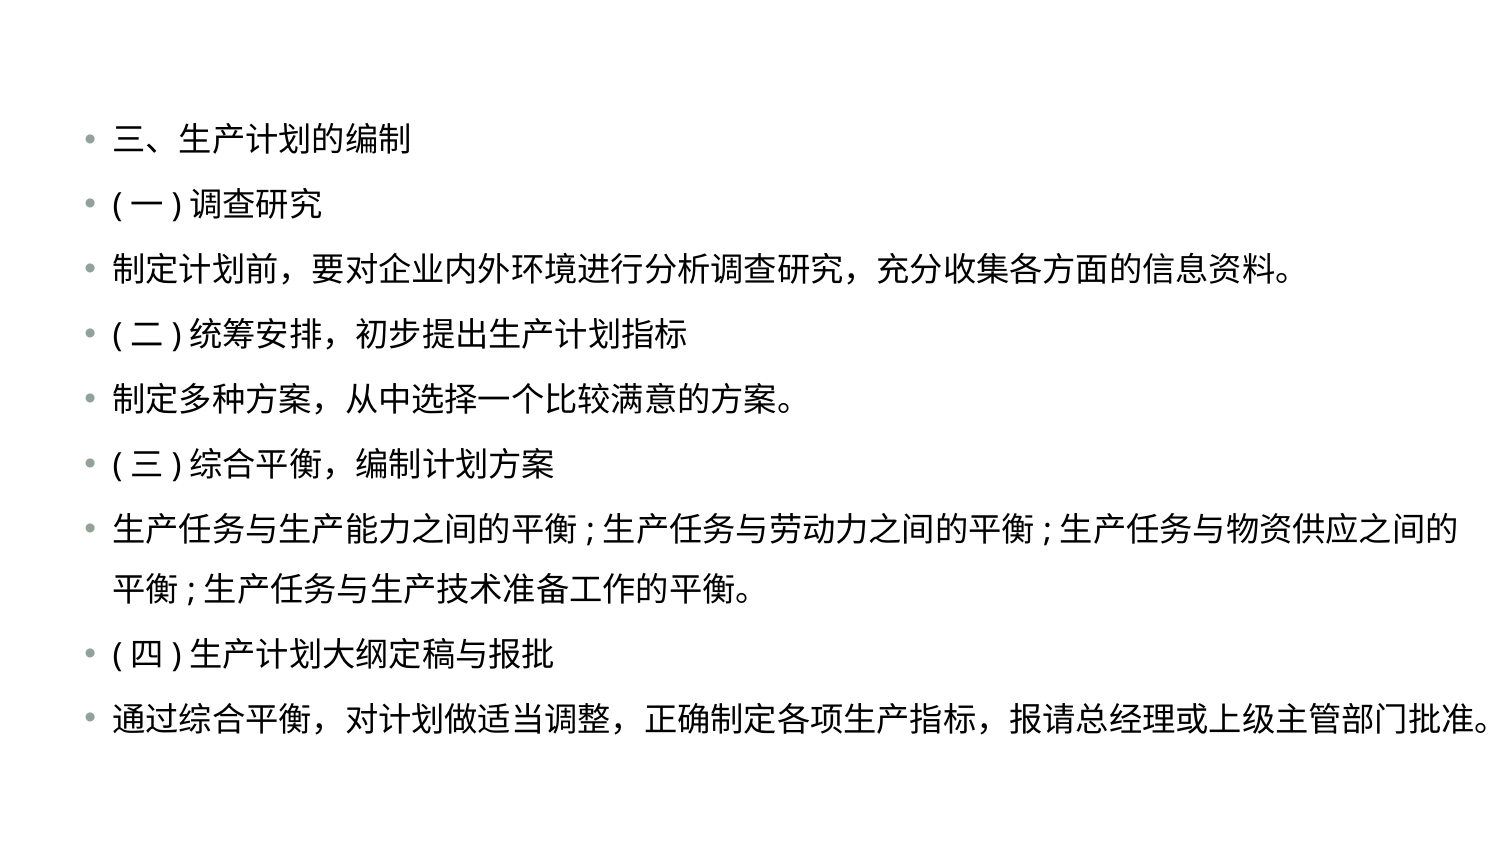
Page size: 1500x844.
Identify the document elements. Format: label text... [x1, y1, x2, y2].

list 三、生产计划的编制 (一)调查研究 制定计划前，要对企业内外环境进行分析调查研究，充分收集各方面的信息资料。 (二)统筹安排，初步提出生产计划指标 制定多种方案，从中选择一个比较满意的方案。 (三)综合平衡，编制计划方案 生产任务与生产能力之间的平衡;生产任务与劳动力之间的平衡;生产任务与物资供应之间的平衡;生产任务与生产技术准备工作的平衡。 (四)生产计划大纲定稿与报批 通过综合平衡，对计划做适当调整，正确制定各项生产指标，报请总经理或上级主管部门批准。 [55, 91, 1500, 753]
